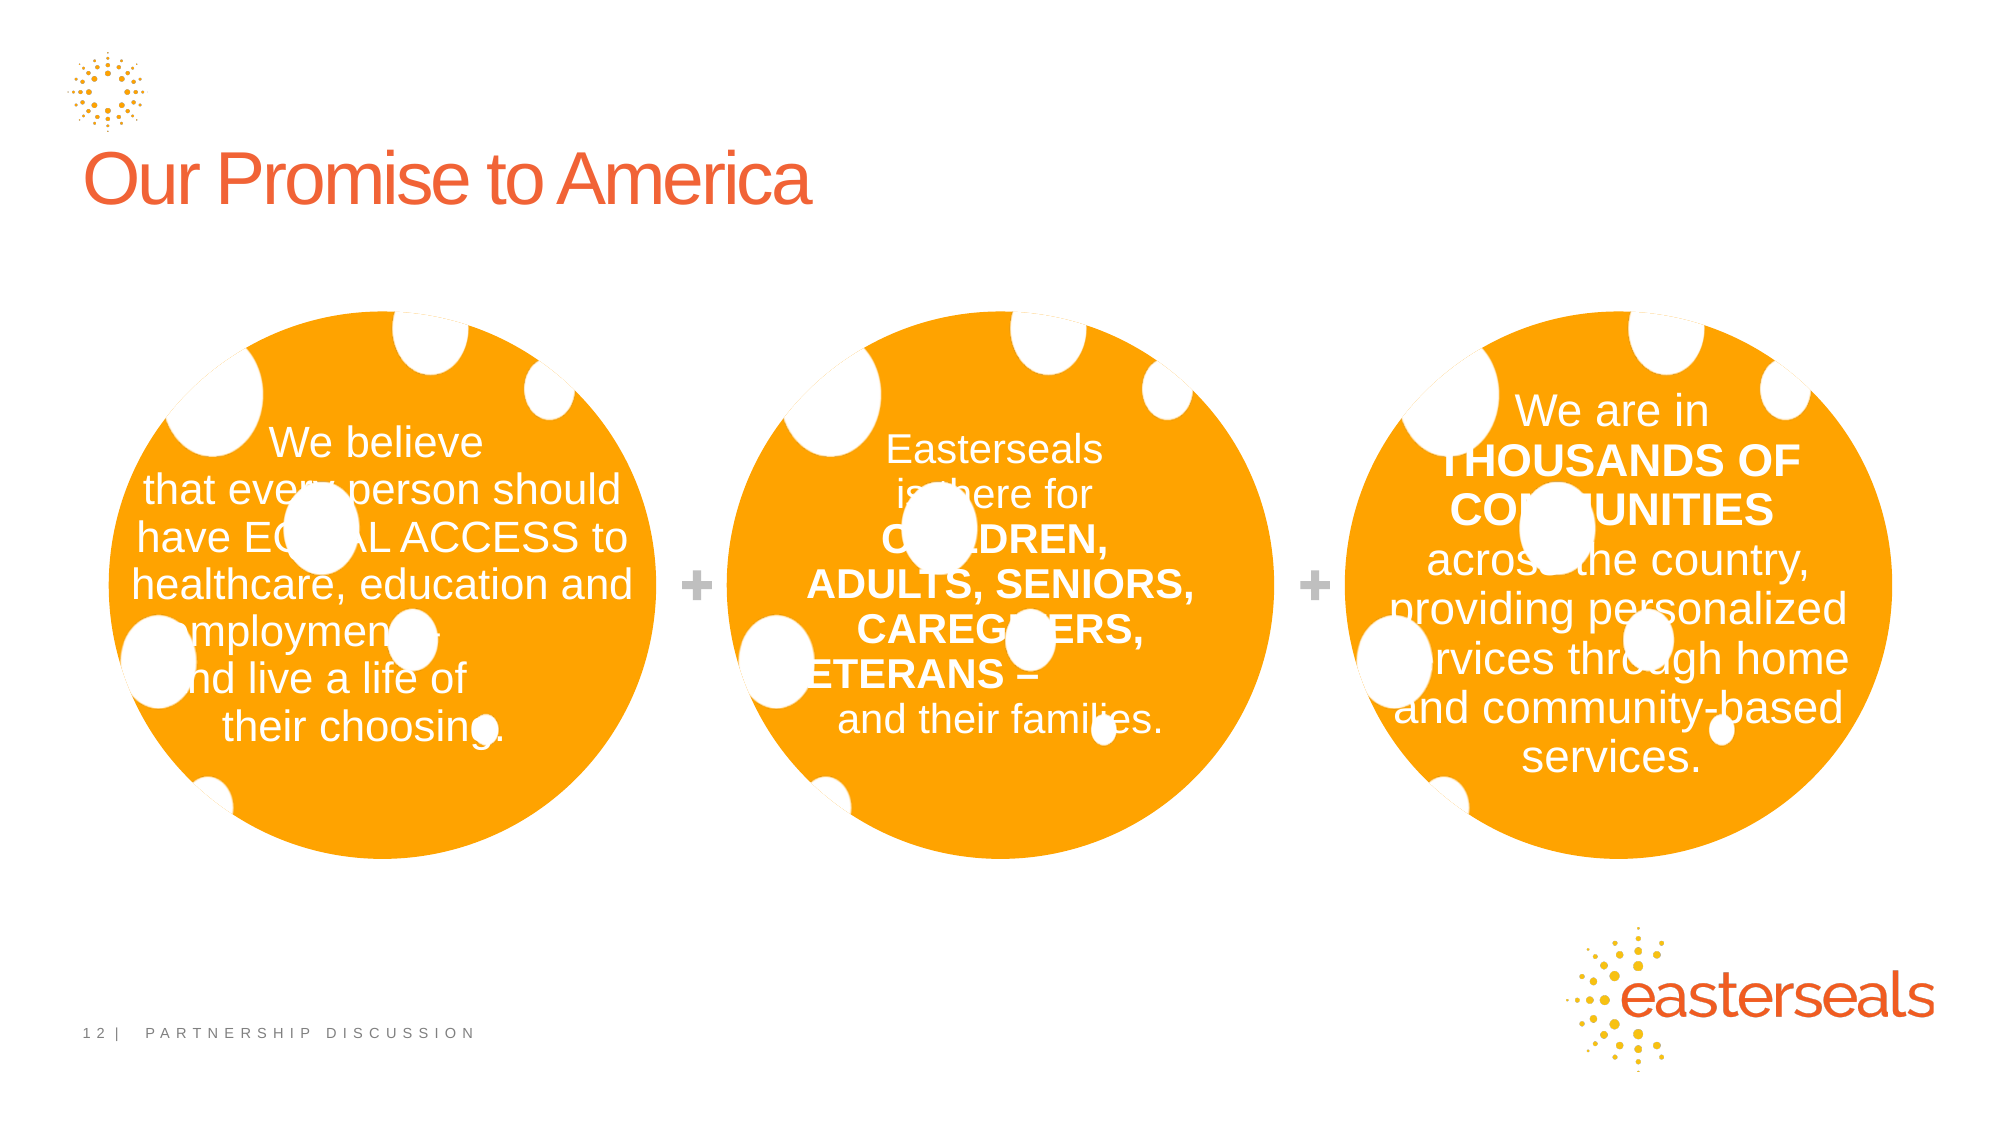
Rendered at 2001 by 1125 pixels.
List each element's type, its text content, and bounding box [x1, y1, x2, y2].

title Our Promise to America [67, 131, 1934, 221]
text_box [1344, 311, 1893, 859]
text_box [1299, 569, 1331, 601]
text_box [108, 311, 657, 859]
text_box [681, 569, 713, 601]
slide_number 12 | PARTNERSHIP DISCUSSION [67, 1012, 1418, 1053]
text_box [726, 311, 1275, 859]
